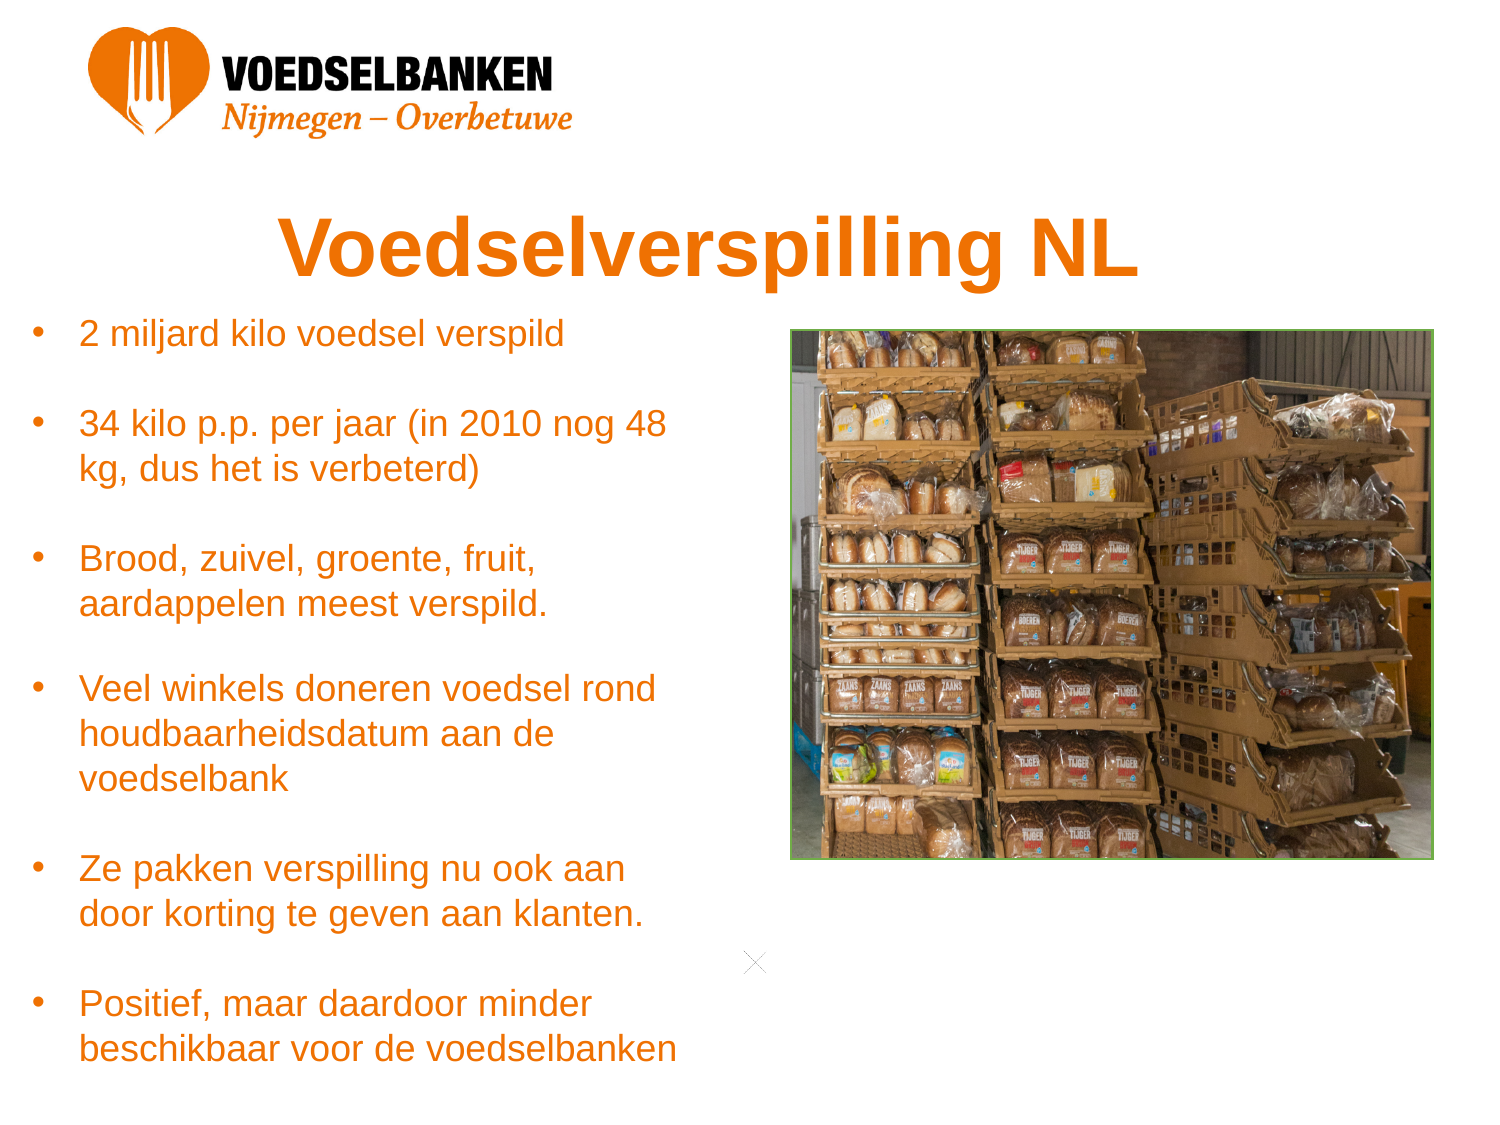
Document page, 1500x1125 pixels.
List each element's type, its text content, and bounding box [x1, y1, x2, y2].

text_box Voedselverspilling NL [219, 185, 1199, 300]
picture [791, 330, 1432, 858]
text_box 2 miljard kilo voedsel verspild 34 kilo p.p. per jaar (in 2010 nog 48 kg, dus het is verbeterd) Brood, zuivel, groente, fruit, aardappelen meest verspild. Veel winkels doneren voedsel rond houdbaarheidsdatum aan de voedselbank Ze pakken verspilling nu ook aan door korting te geven aan klanten. Positief, maar daardoor minder beschikbaar voor de voedselbanken [17, 301, 717, 1111]
picture [88, 27, 615, 139]
picture [740, 947, 767, 974]
